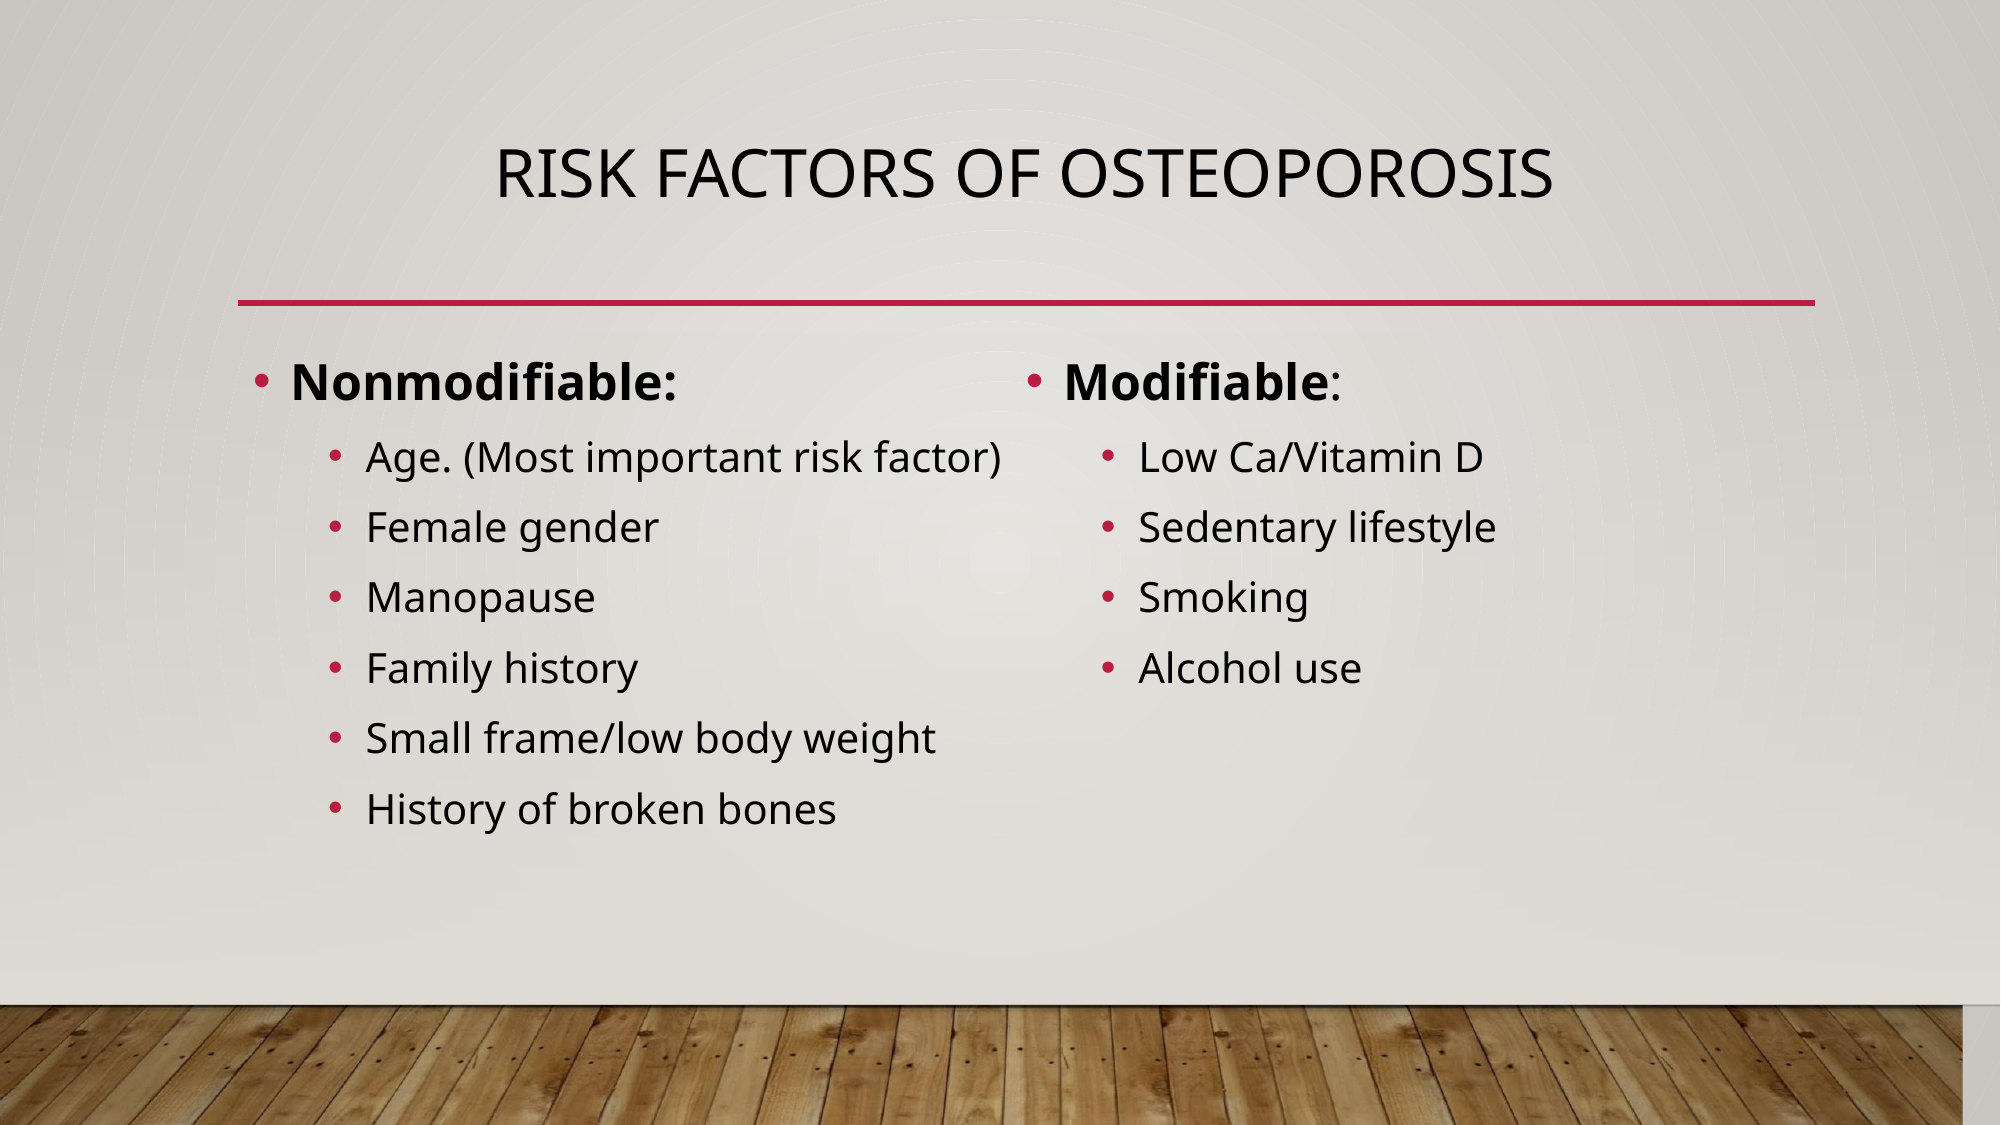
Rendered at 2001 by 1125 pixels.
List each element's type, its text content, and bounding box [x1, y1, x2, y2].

picture [0, 1005, 1963, 1125]
list Nonmodifiable: Age. (Most important risk factor) Female gender Manopause Family history Small frame/low body weight History of broken bones Modifiable: Low Ca/Vitamin D Sedentary lifestyle Smoking Alcohol use [238, 330, 1814, 897]
title RISK FACTORS OF OSTEOPOROSIS [238, 131, 1814, 305]
